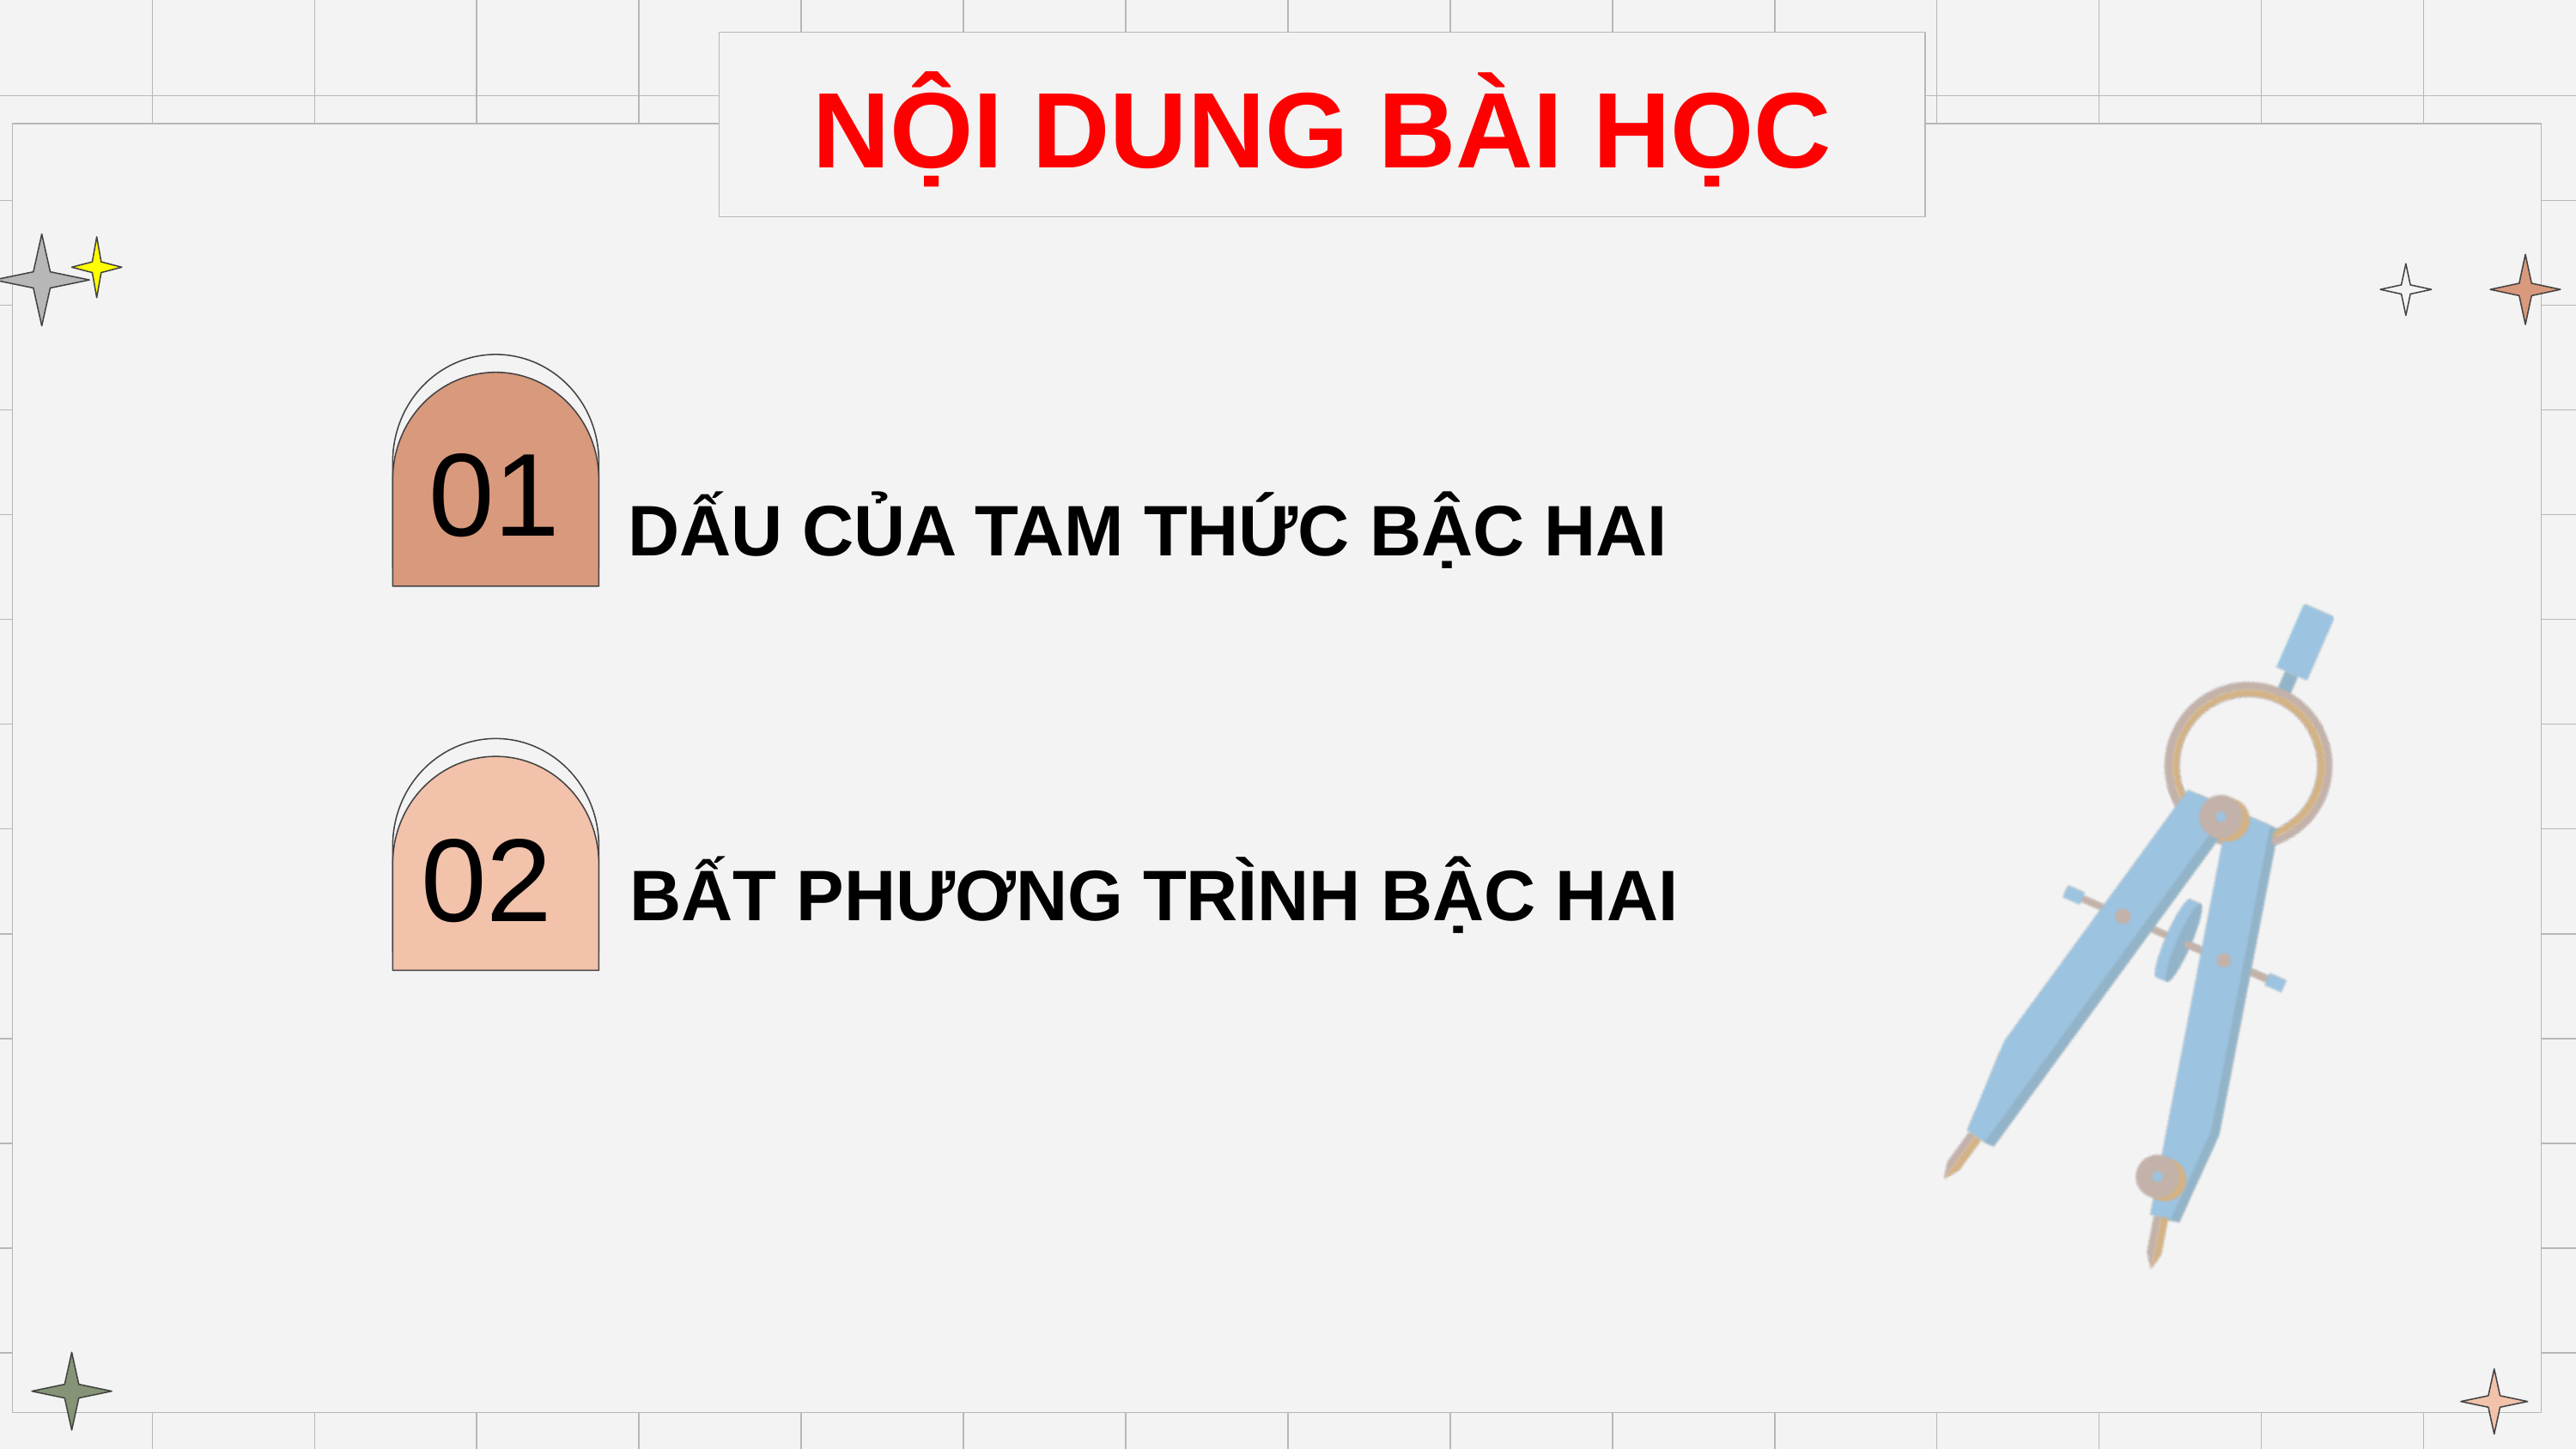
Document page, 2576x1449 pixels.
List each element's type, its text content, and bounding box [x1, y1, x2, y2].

text_box [12, 123, 2542, 1413]
title NỘI DUNG BÀI HỌC [719, 32, 1926, 217]
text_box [392, 738, 1726, 971]
text_box [32, 1352, 112, 1430]
picture [1878, 679, 2448, 1244]
text_box [2460, 1368, 2528, 1434]
text_box [0, 233, 90, 326]
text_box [392, 354, 1722, 587]
text_box [71, 236, 122, 298]
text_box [2379, 254, 2561, 325]
